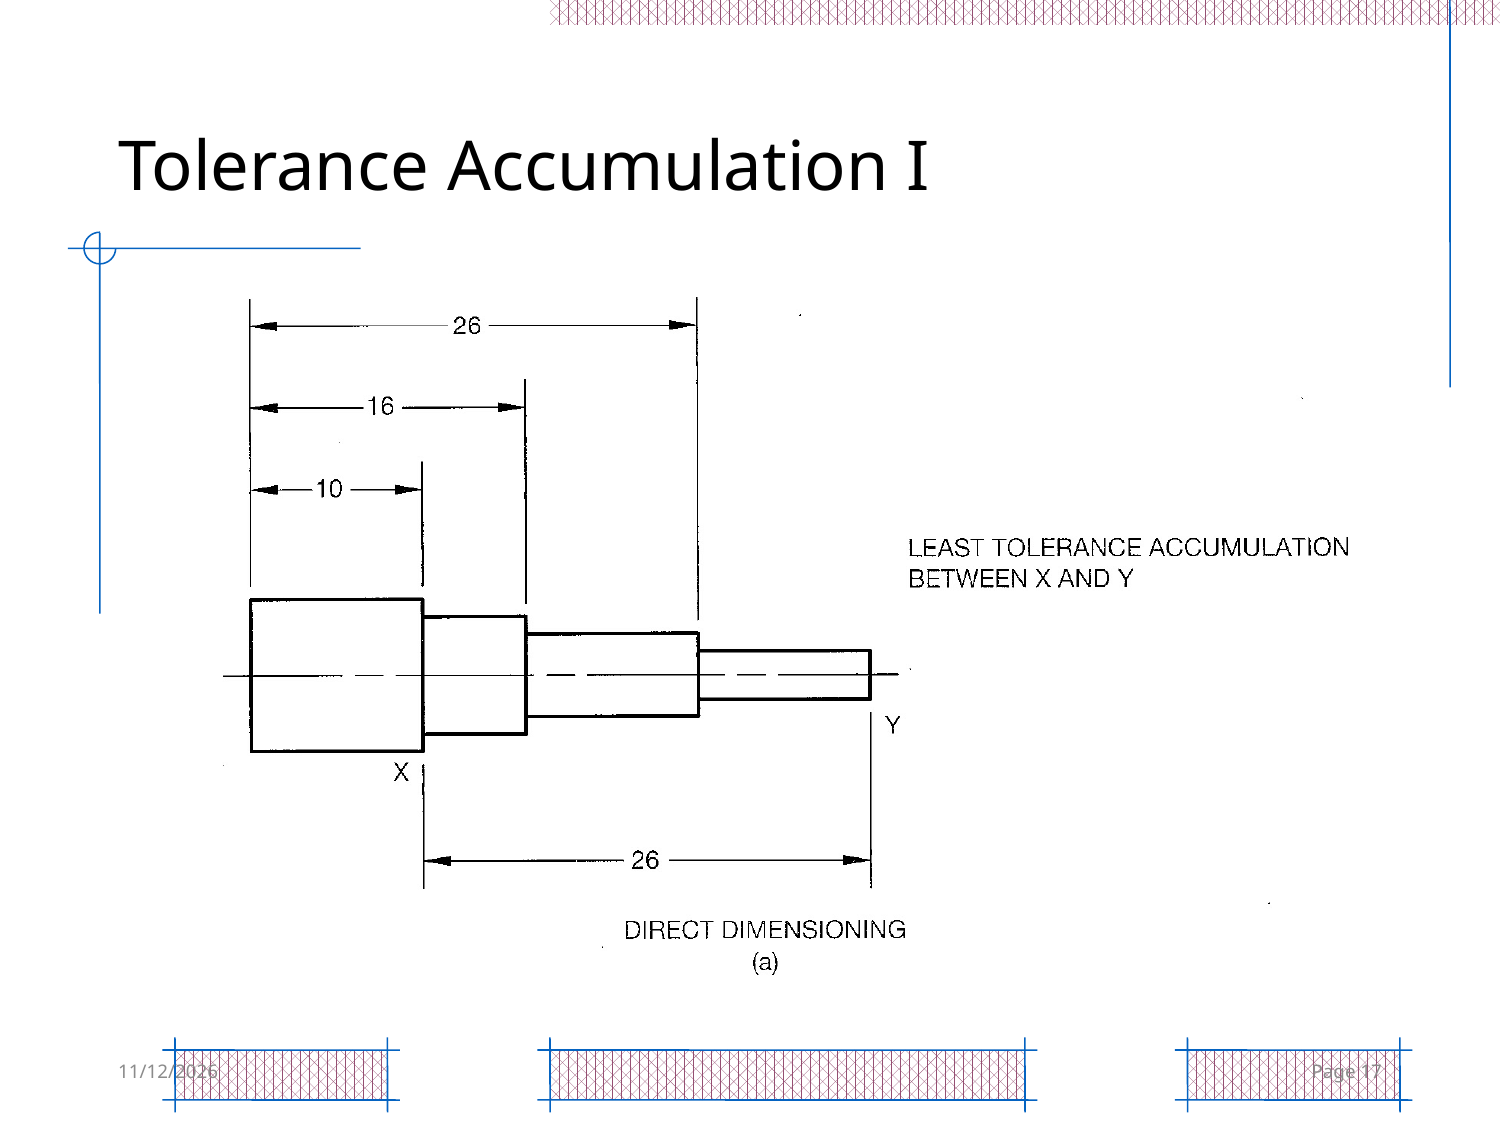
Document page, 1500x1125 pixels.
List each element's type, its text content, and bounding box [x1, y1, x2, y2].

title Tolerance Accumulation I [103, 59, 1397, 278]
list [212, 287, 1350, 976]
slide_number Page 17 [1059, 1042, 1397, 1103]
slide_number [103, 1042, 441, 1103]
